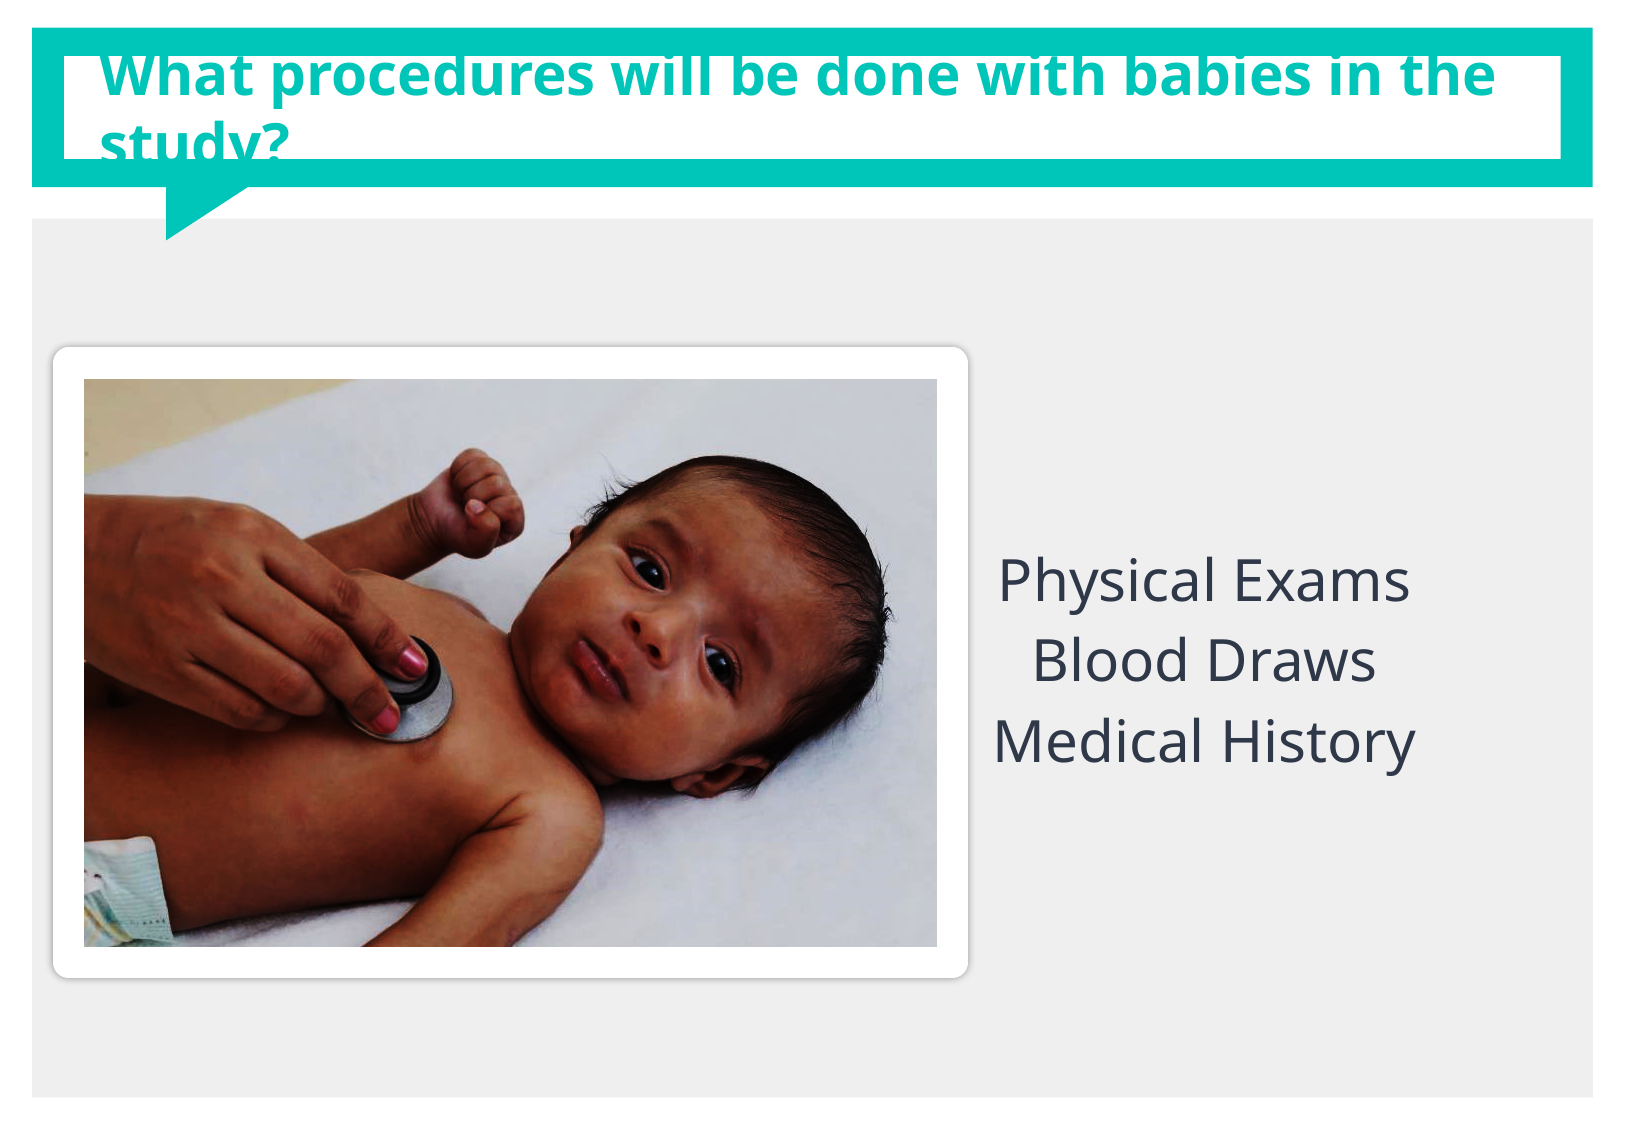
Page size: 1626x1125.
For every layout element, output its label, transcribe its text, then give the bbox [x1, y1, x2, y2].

picture [84, 378, 937, 948]
text_box Physical Exams Blood Draws Medical History [974, 528, 1474, 894]
title What procedures will be done with babies in the study? [84, 27, 1562, 188]
